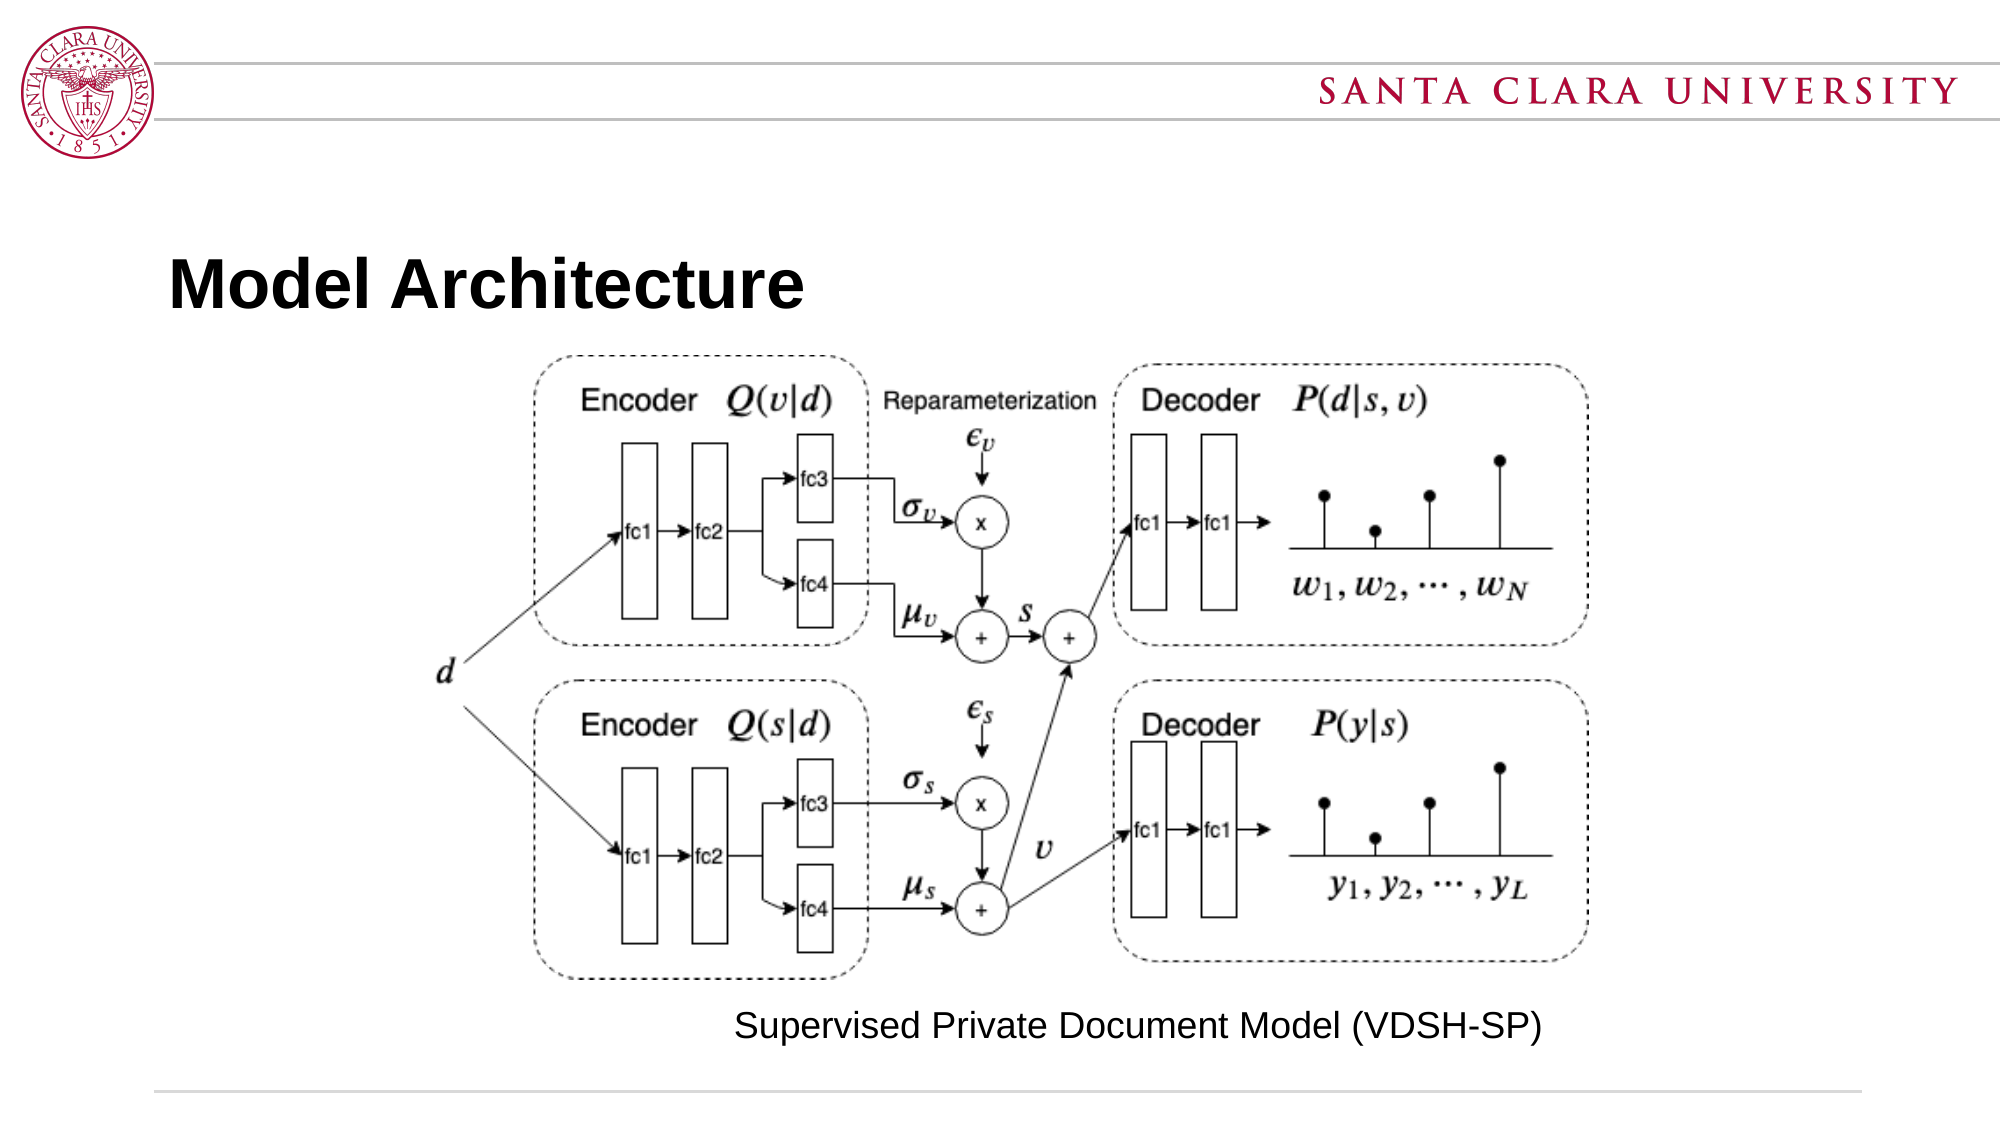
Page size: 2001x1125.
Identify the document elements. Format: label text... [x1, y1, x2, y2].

picture [1320, 77, 1958, 104]
title Model Architecture [153, 191, 1863, 380]
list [411, 355, 1589, 980]
text_box Supervised Private Document Model (VDSH-SP) [719, 993, 1559, 1054]
picture [21, 26, 154, 159]
